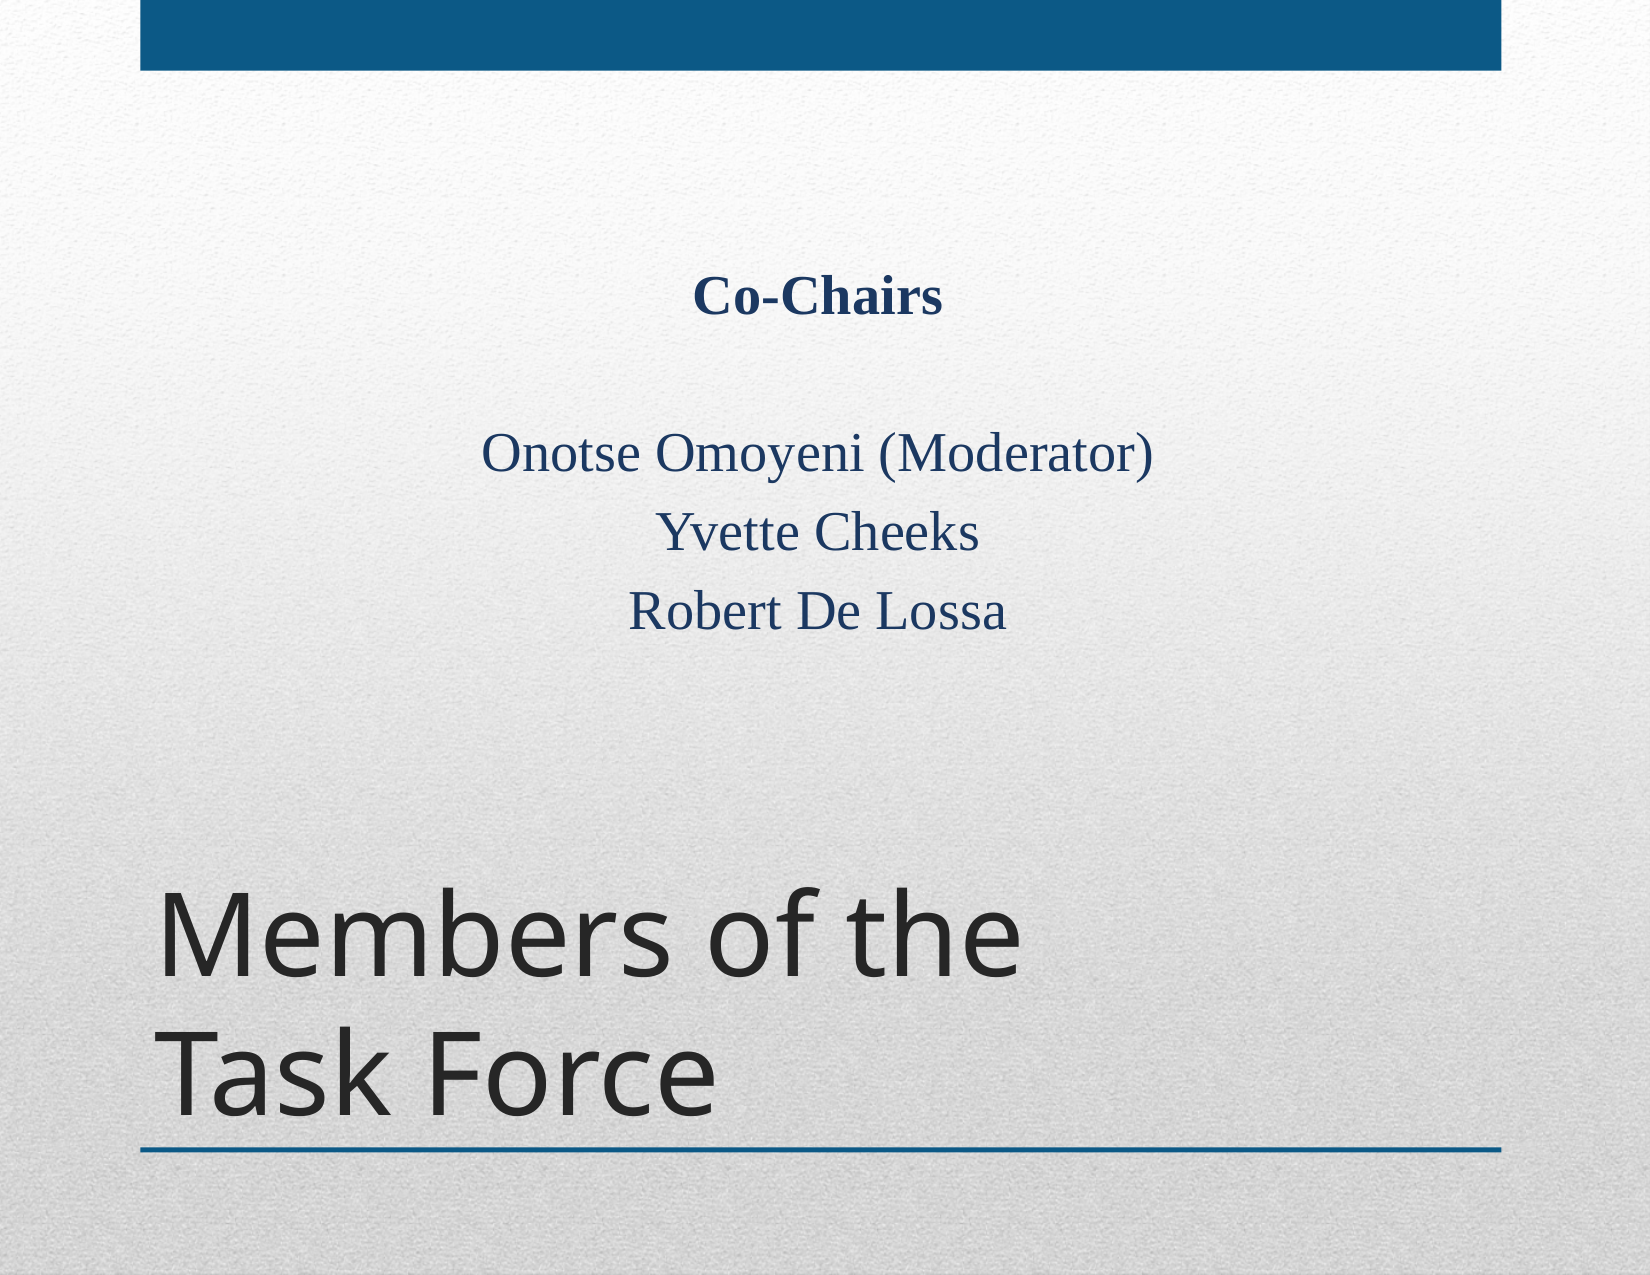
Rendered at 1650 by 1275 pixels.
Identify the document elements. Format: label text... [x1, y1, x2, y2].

list Co-Chairs Onotse Omoyeni (Moderator) Yvette Cheeks Robert De Lossa [137, 127, 1499, 850]
title Members of the Task Force [137, 850, 1362, 1148]
